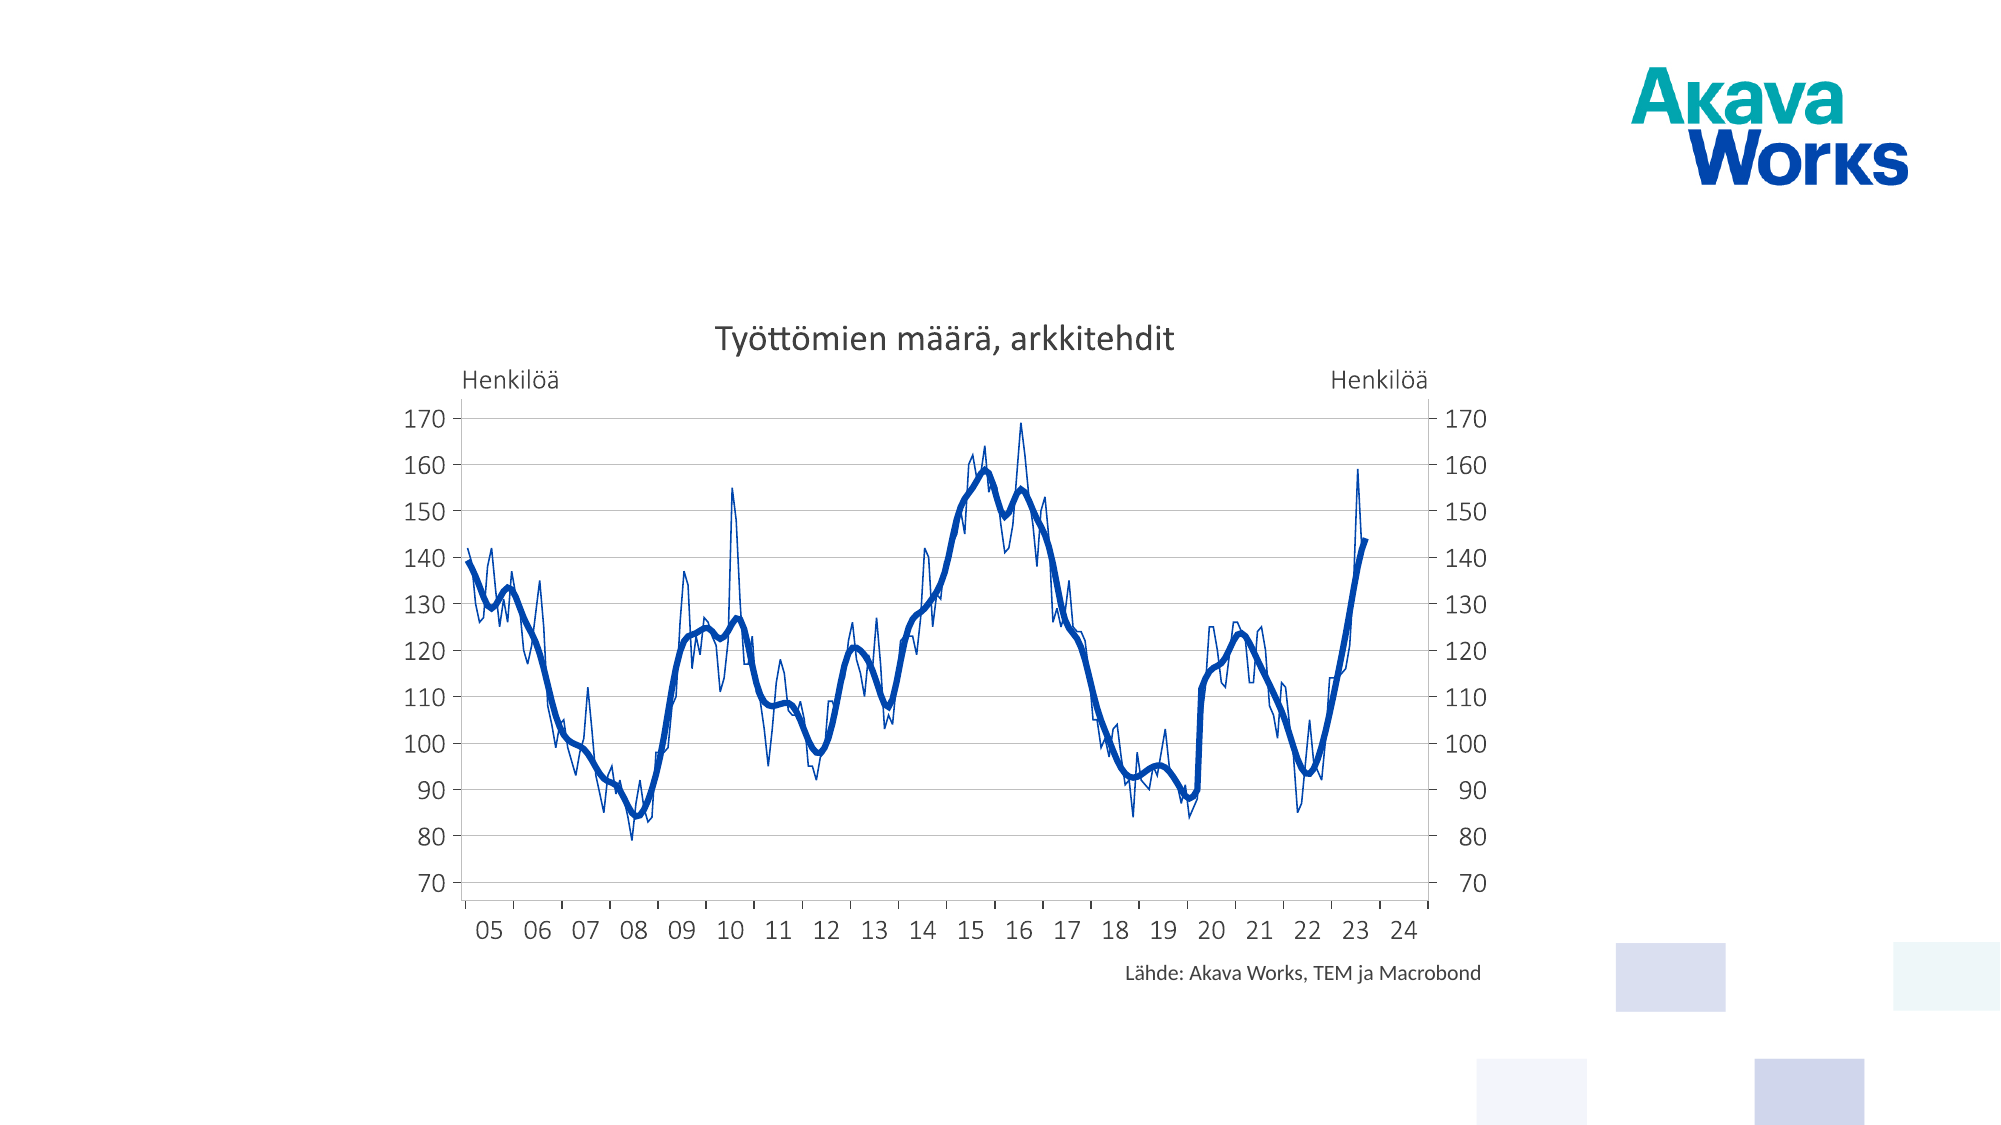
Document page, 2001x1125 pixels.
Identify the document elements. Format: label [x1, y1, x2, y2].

list [390, 301, 1500, 1003]
picture [232, 55, 2000, 1125]
